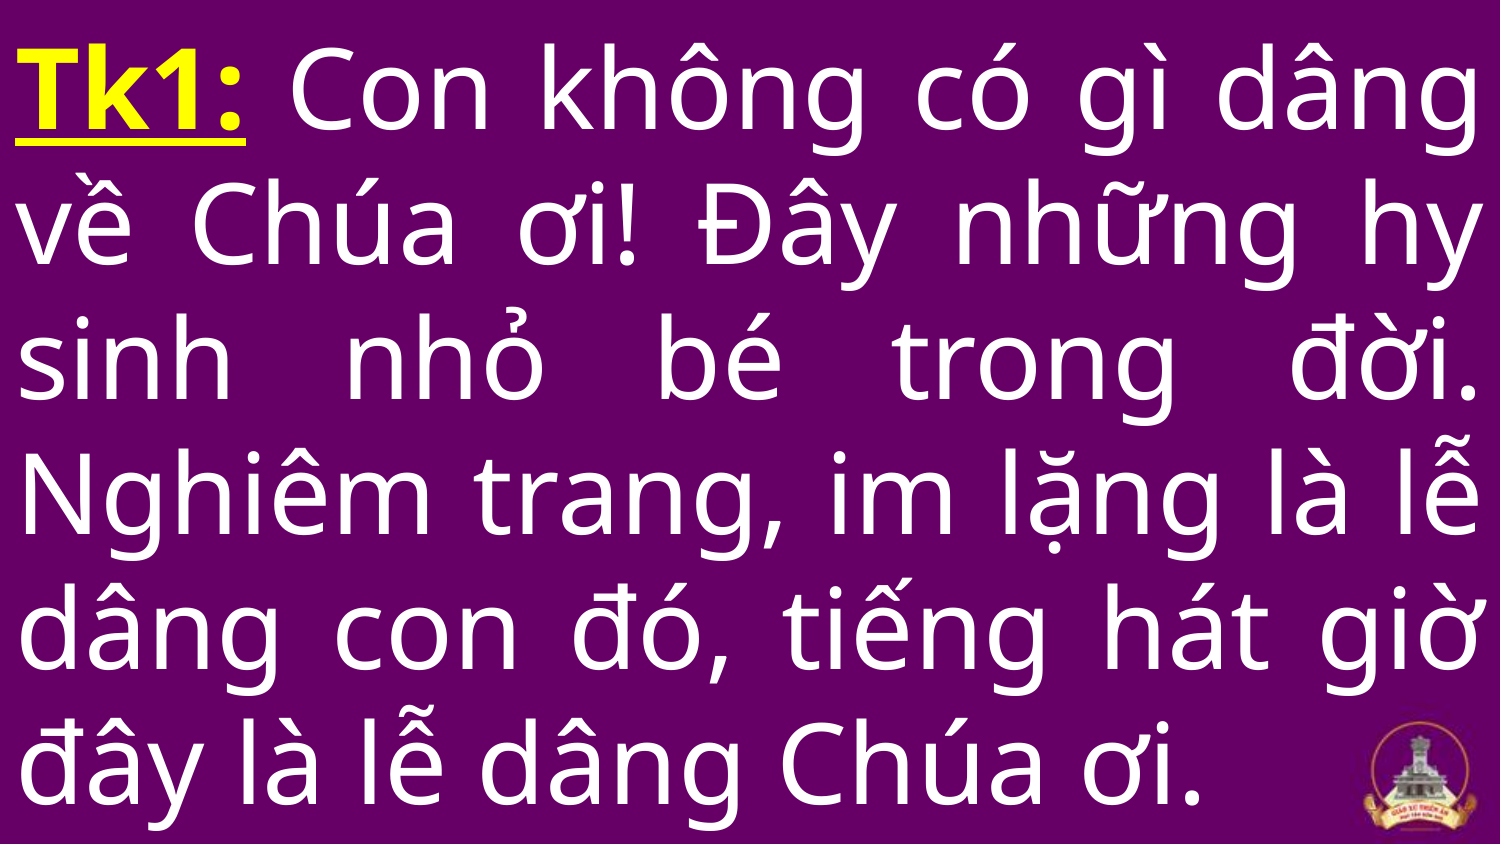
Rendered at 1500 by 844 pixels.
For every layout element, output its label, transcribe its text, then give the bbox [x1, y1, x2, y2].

title Tk1: Con không có gì dâng về Chúa ơi! Đây những hy sinh nhỏ bé trong đời. Nghiêm trang, im lặng là lễ dâng con đó, tiếng hát giờ đây là lễ dâng Chúa ơi. [0, 0, 1500, 844]
